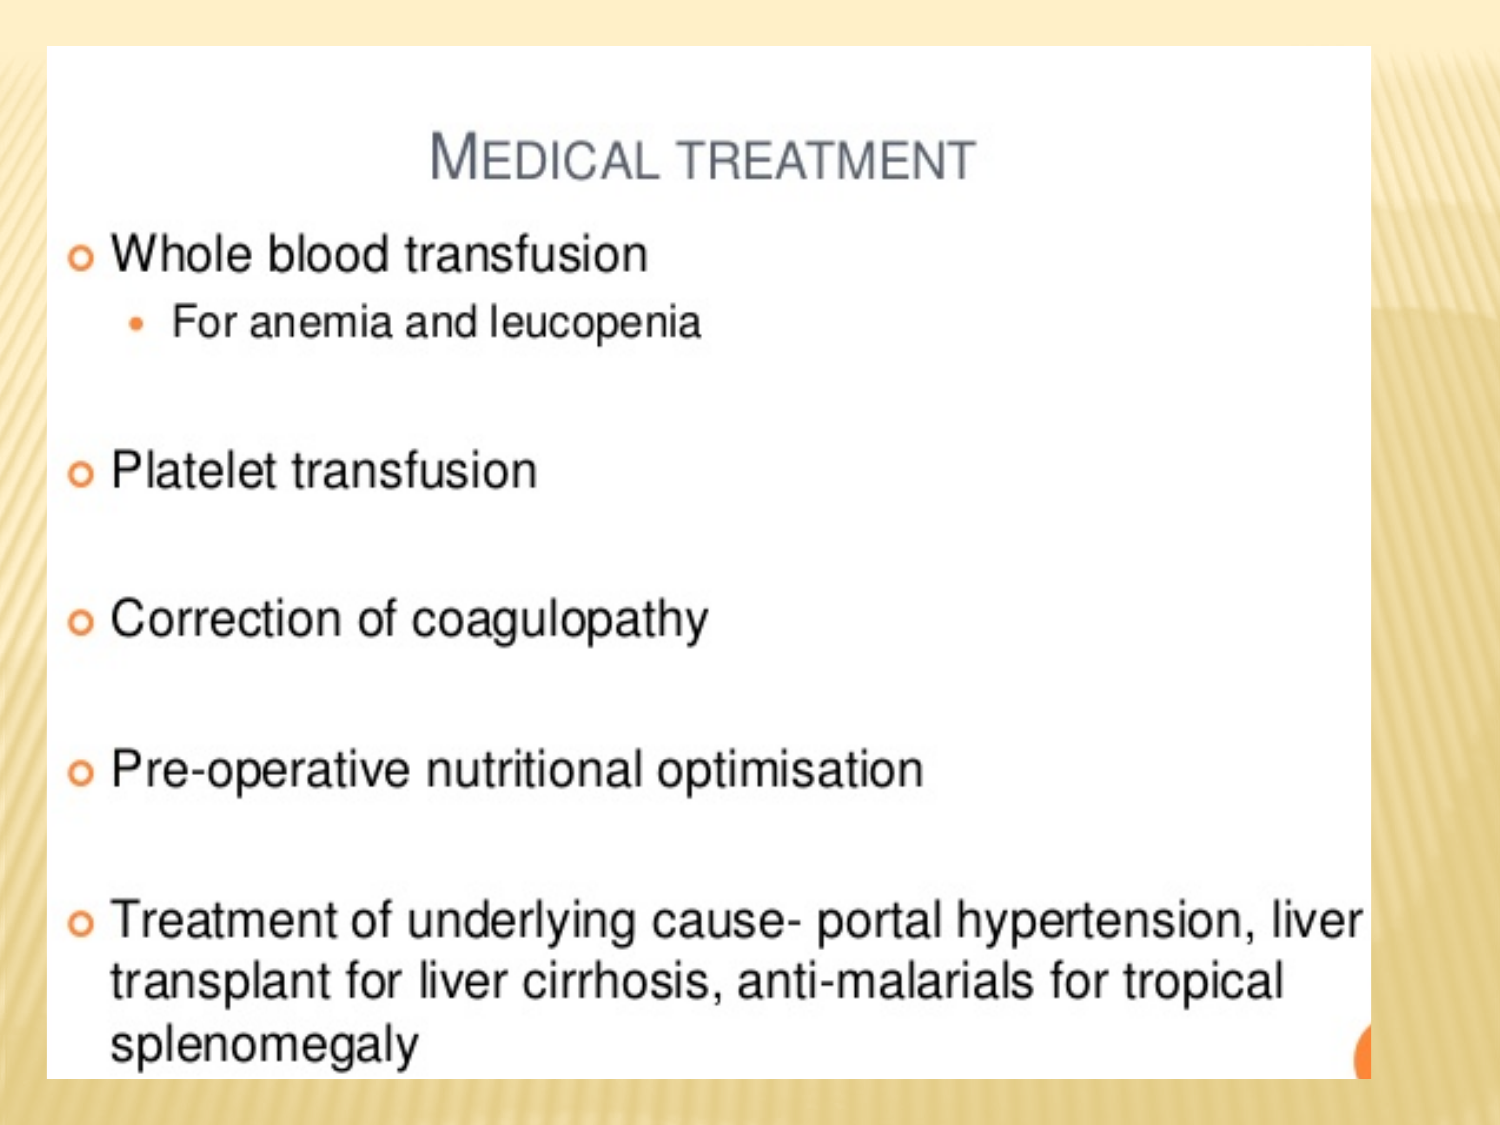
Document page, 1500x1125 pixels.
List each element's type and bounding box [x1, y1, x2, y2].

picture [46, 46, 1372, 1079]
